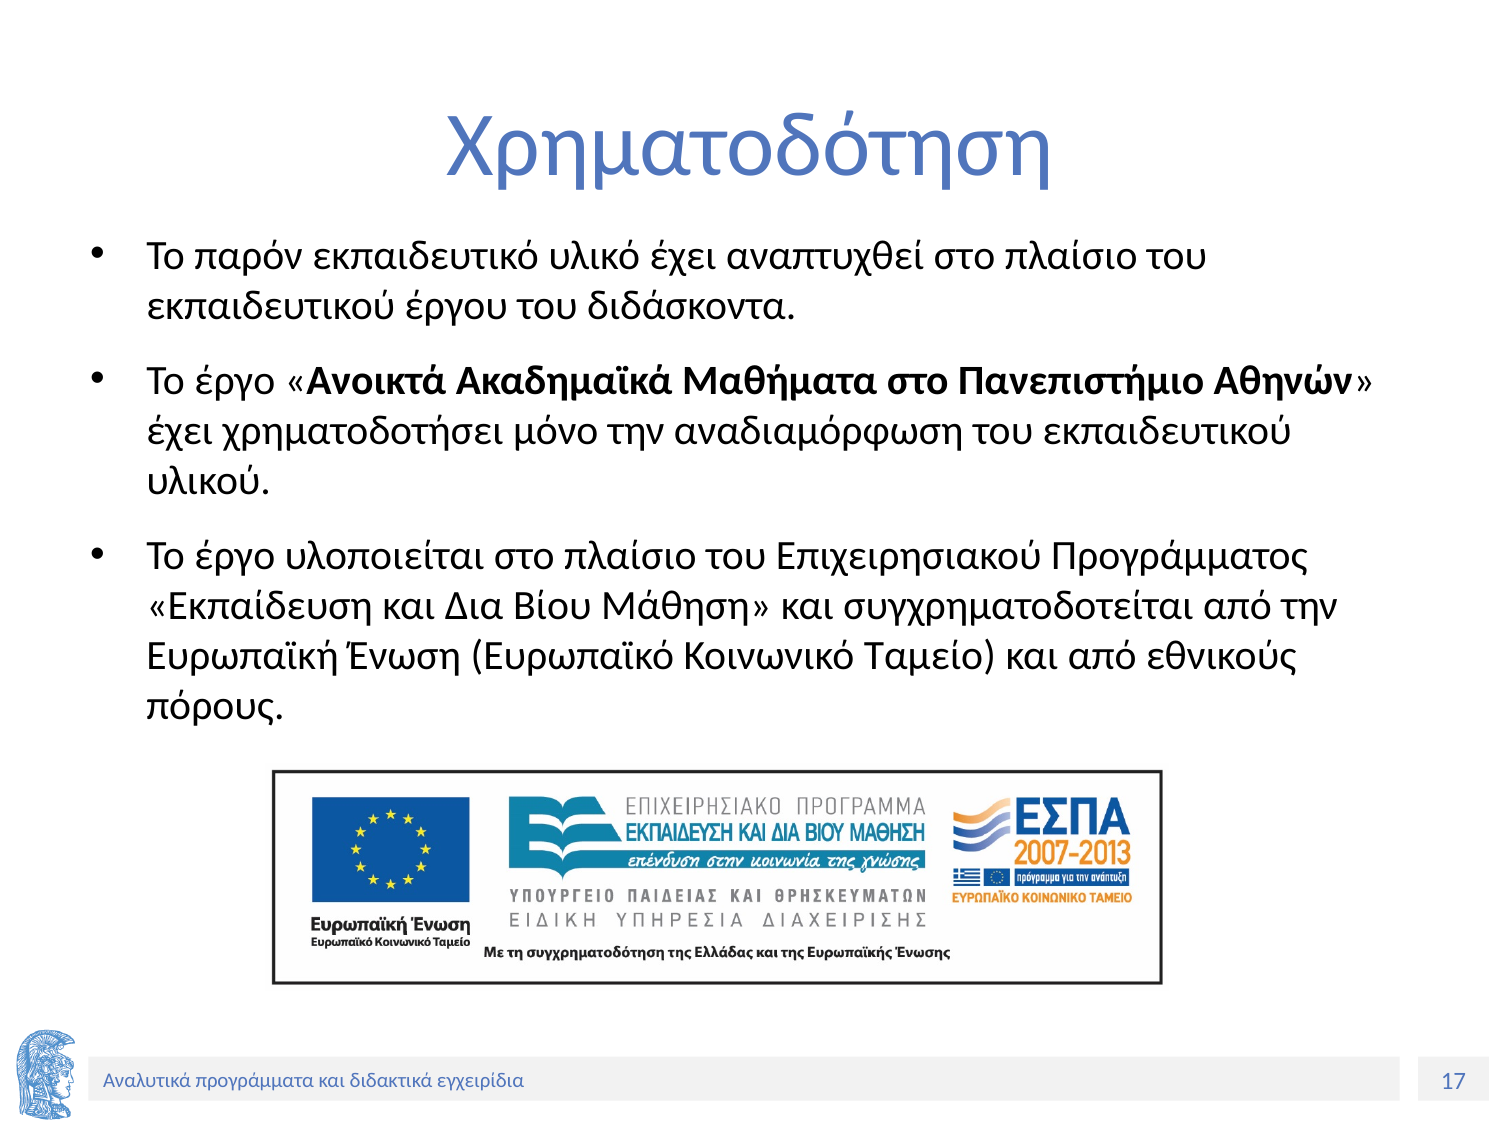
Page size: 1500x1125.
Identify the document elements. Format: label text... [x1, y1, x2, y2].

list Το παρόν εκπαιδευτικό υλικό έχει αναπτυχθεί στo πλαίσιo του εκπαιδευτικού έργου του διδάσκοντα. Το έργο «Ανοικτά Ακαδημαϊκά Μαθήματα στο Πανεπιστήμιο Αθηνών» έχει χρηματοδοτήσει μόνο την αναδιαμόρφωση του εκπαιδευτικού υλικού. Το έργο υλοποιείται στο πλαίσιο του Επιχειρησιακού Προγράμματος «Εκπαίδευση και Δια Βίου Μάθηση» και συγχρηματοδοτείται από την Ευρωπαϊκή Ένωση (Ευρωπαϊκό Κοινωνικό Ταμείο) και από εθνικούς πόρους. [75, 219, 1425, 963]
picture [9, 1026, 81, 1120]
picture [265, 762, 1169, 991]
title Χρηματοδότηση [75, 45, 1425, 219]
